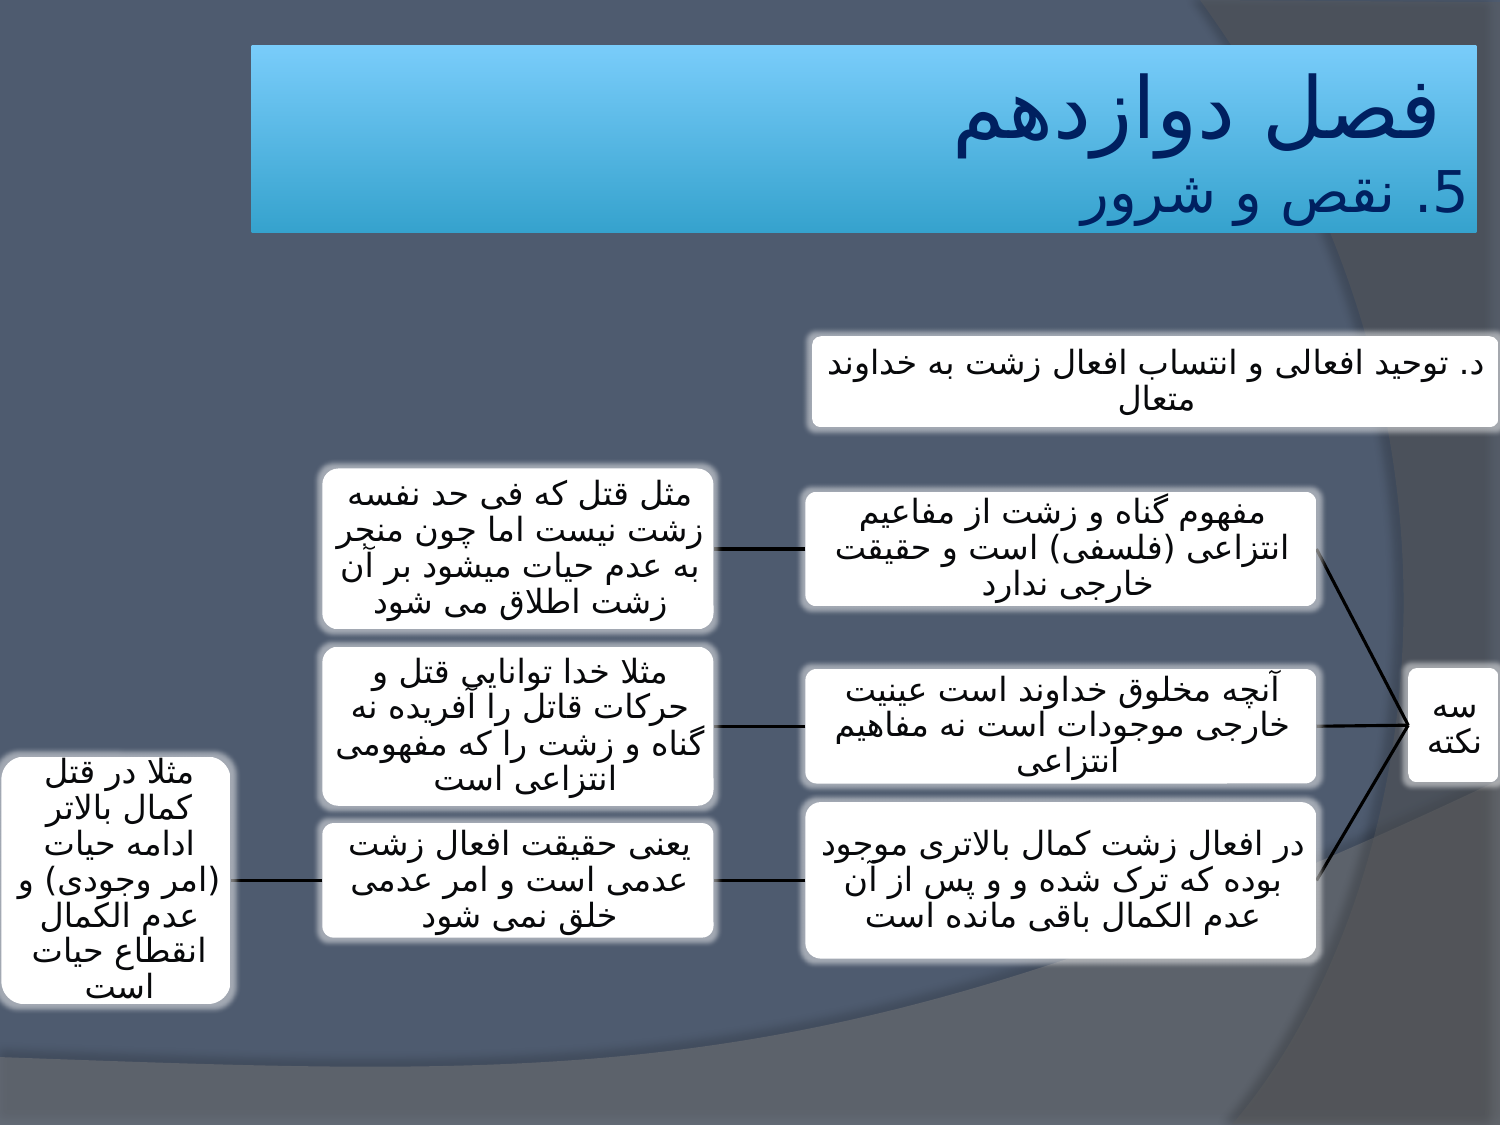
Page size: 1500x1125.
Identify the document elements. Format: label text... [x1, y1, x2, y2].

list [0, 262, 1500, 1125]
title فصل دوازدهم 5. نقص و شرور [251, 45, 1477, 233]
